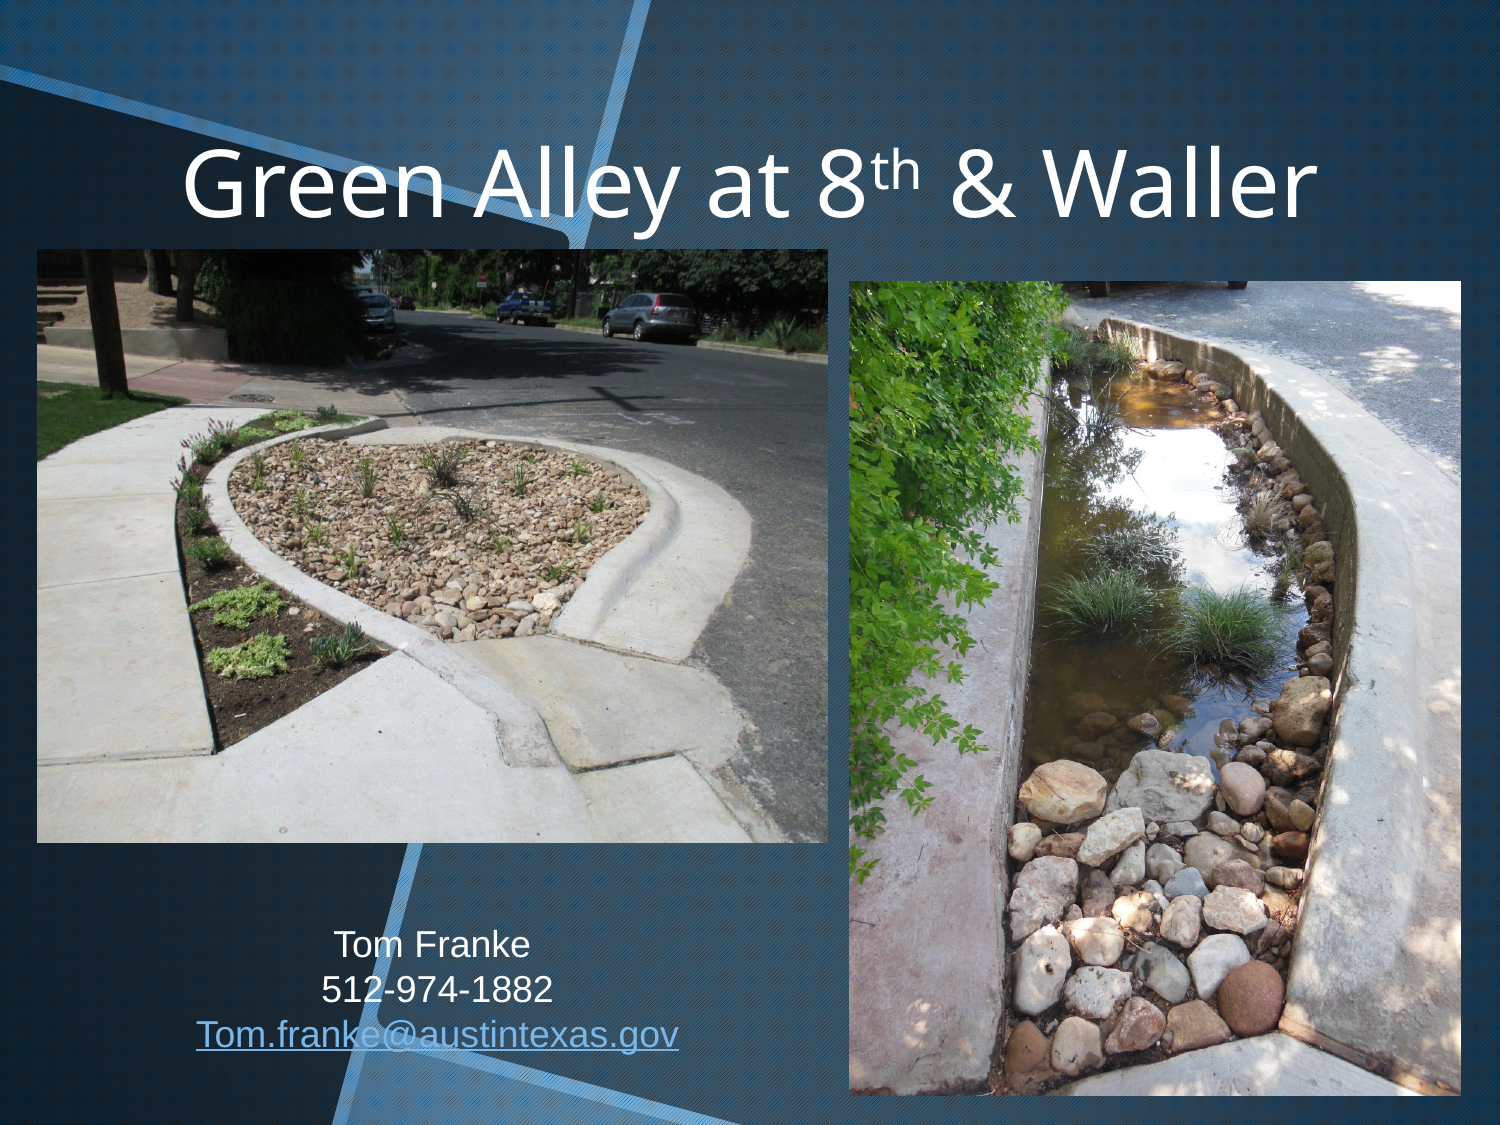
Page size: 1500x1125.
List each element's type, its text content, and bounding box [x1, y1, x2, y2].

picture [849, 280, 1462, 1096]
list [36, 249, 828, 843]
text_box Tom Franke 512-974-1882 Tom.franke@austintexas.gov [62, 912, 813, 1063]
title Green Alley at 8th & Waller [75, 99, 1425, 244]
